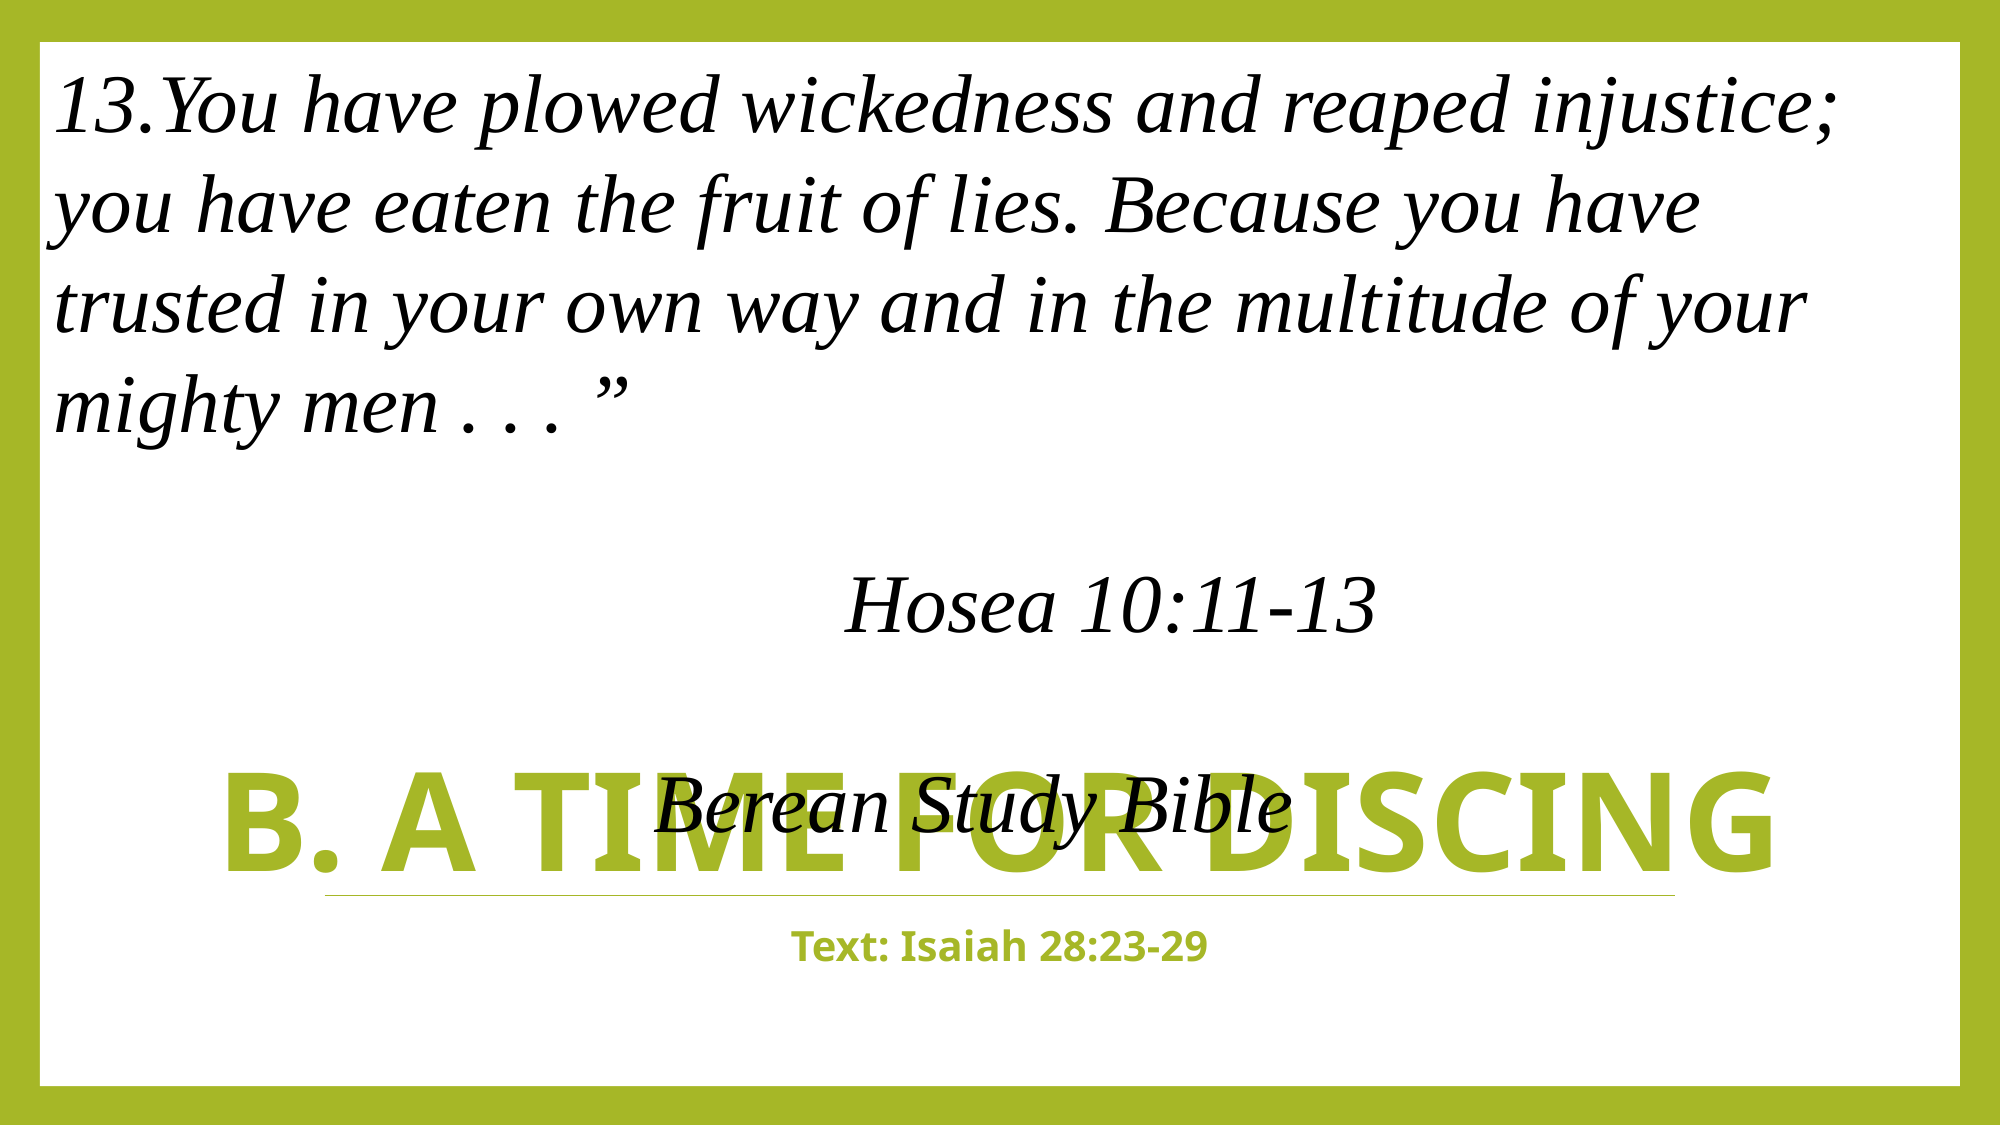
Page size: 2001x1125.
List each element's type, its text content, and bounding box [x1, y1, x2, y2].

subtitle Text: Isaiah 28:23-29 [280, 918, 1719, 1010]
text_box 13.You have plowed wickedness and reaped injustice; you have eaten the fruit of lies. Because you have trusted in your own way and in the multitude of your mighty men . . . ” Hosea 10:11-13 Berean Study Bible [39, 42, 1960, 857]
text_box [38, 41, 1961, 1088]
text_box [0, 0, 2000, 1125]
title B. A Time for Discing [182, 857, 1818, 908]
